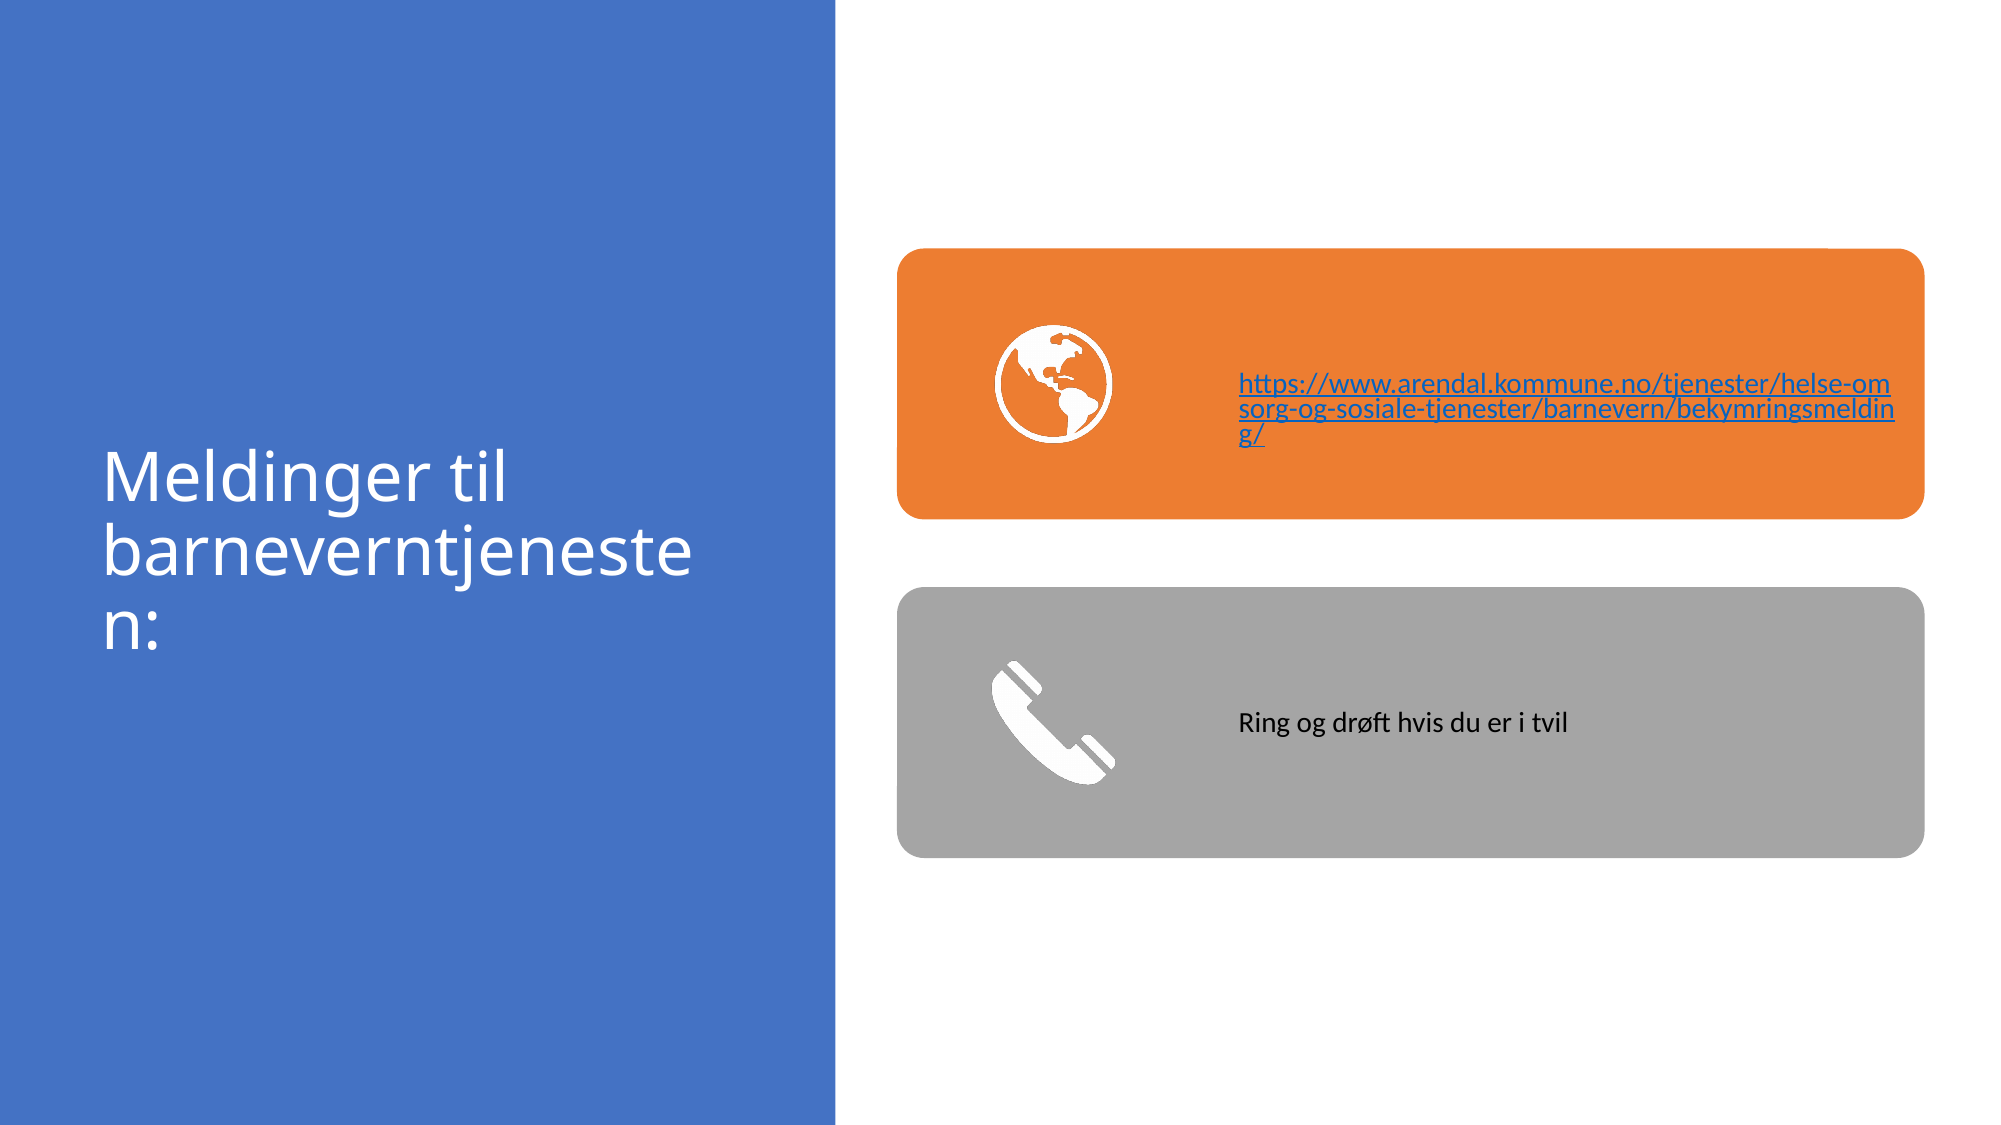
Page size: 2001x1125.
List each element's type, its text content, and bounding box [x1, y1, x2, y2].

title Meldinger til barneverntjenesten: [86, 101, 711, 1005]
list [897, 101, 1925, 1005]
text_box [0, 0, 836, 1125]
